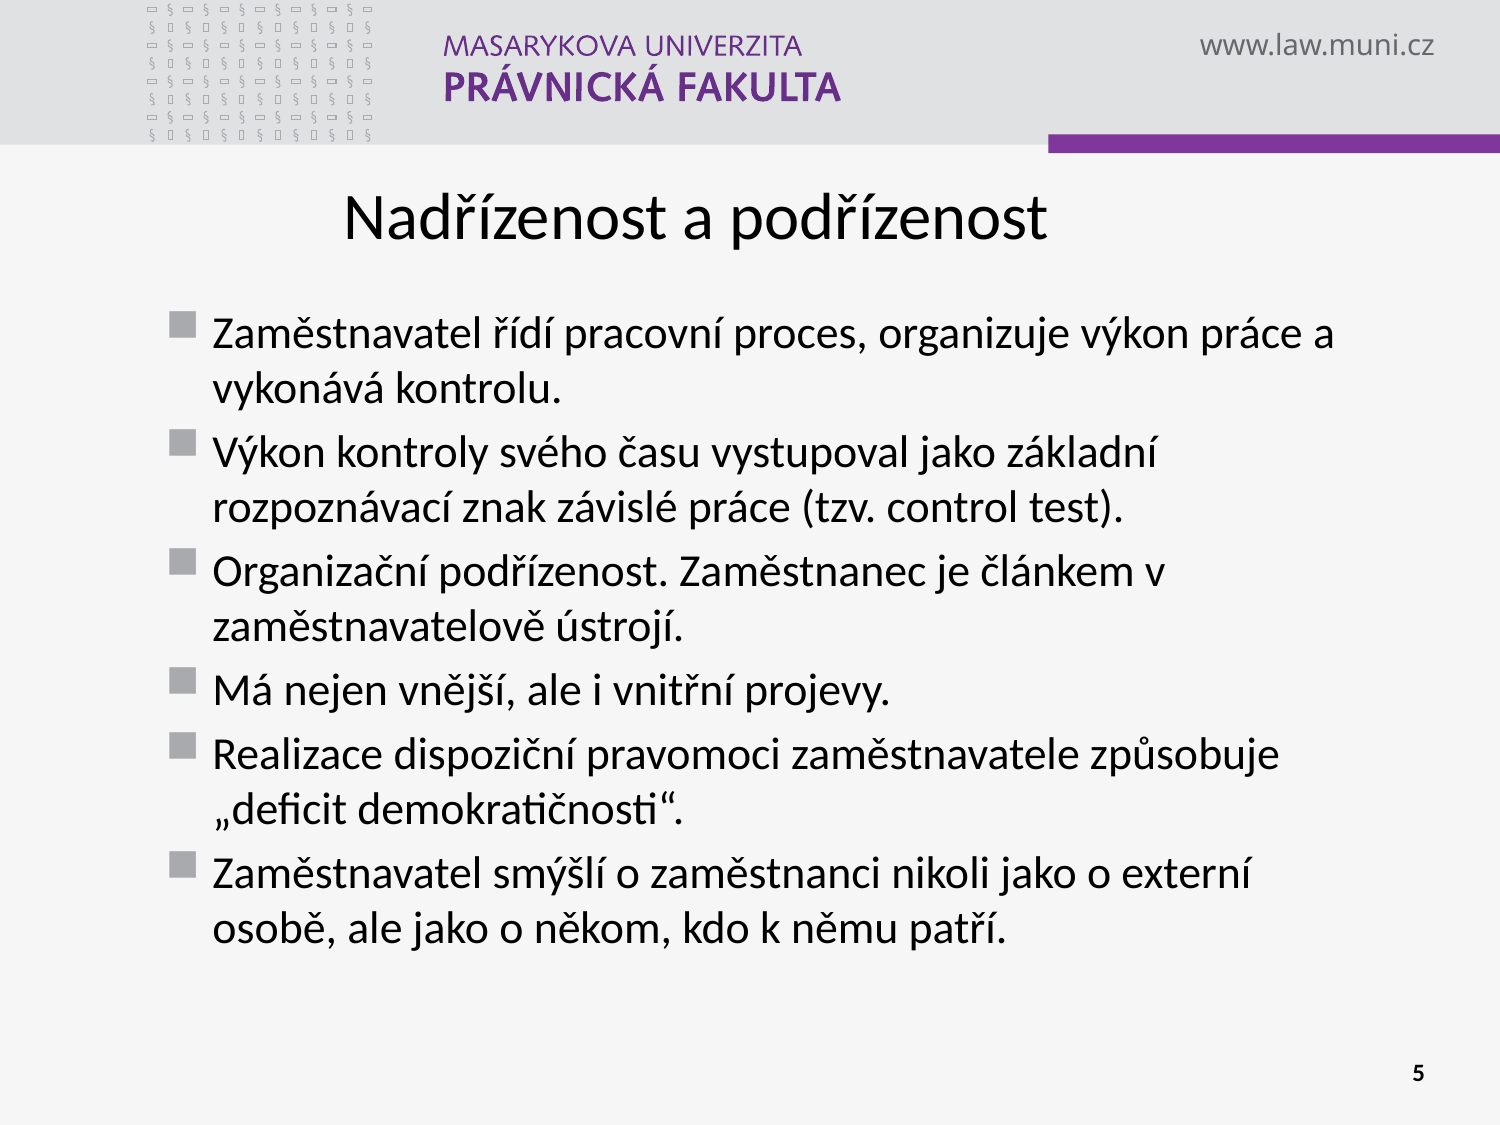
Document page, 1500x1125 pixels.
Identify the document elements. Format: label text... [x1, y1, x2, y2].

slide_number 5 [1316, 1056, 1425, 1100]
title Nadřízenost a podřízenost [53, 172, 1341, 279]
list Zaměstnavatel řídí pracovní proces, organizuje výkon práce a vykonává kontrolu. Výkon kontroly svého času vystupoval jako základní rozpoznávací znak závislé práce (tzv. control test). Organizační podřízenost. Zaměstnanec je článkem v zaměstnavatelově ústrojí. Má nejen vnější, ale i vnitřní projevy. Realizace dispoziční pravomoci zaměstnavatele způsobuje „deficit demokratičnosti“. Zaměstnavatel smýšlí o zaměstnanci nikoli jako o externí osobě, ale jako o někom, kdo k němu patří. [90, 302, 1341, 1047]
